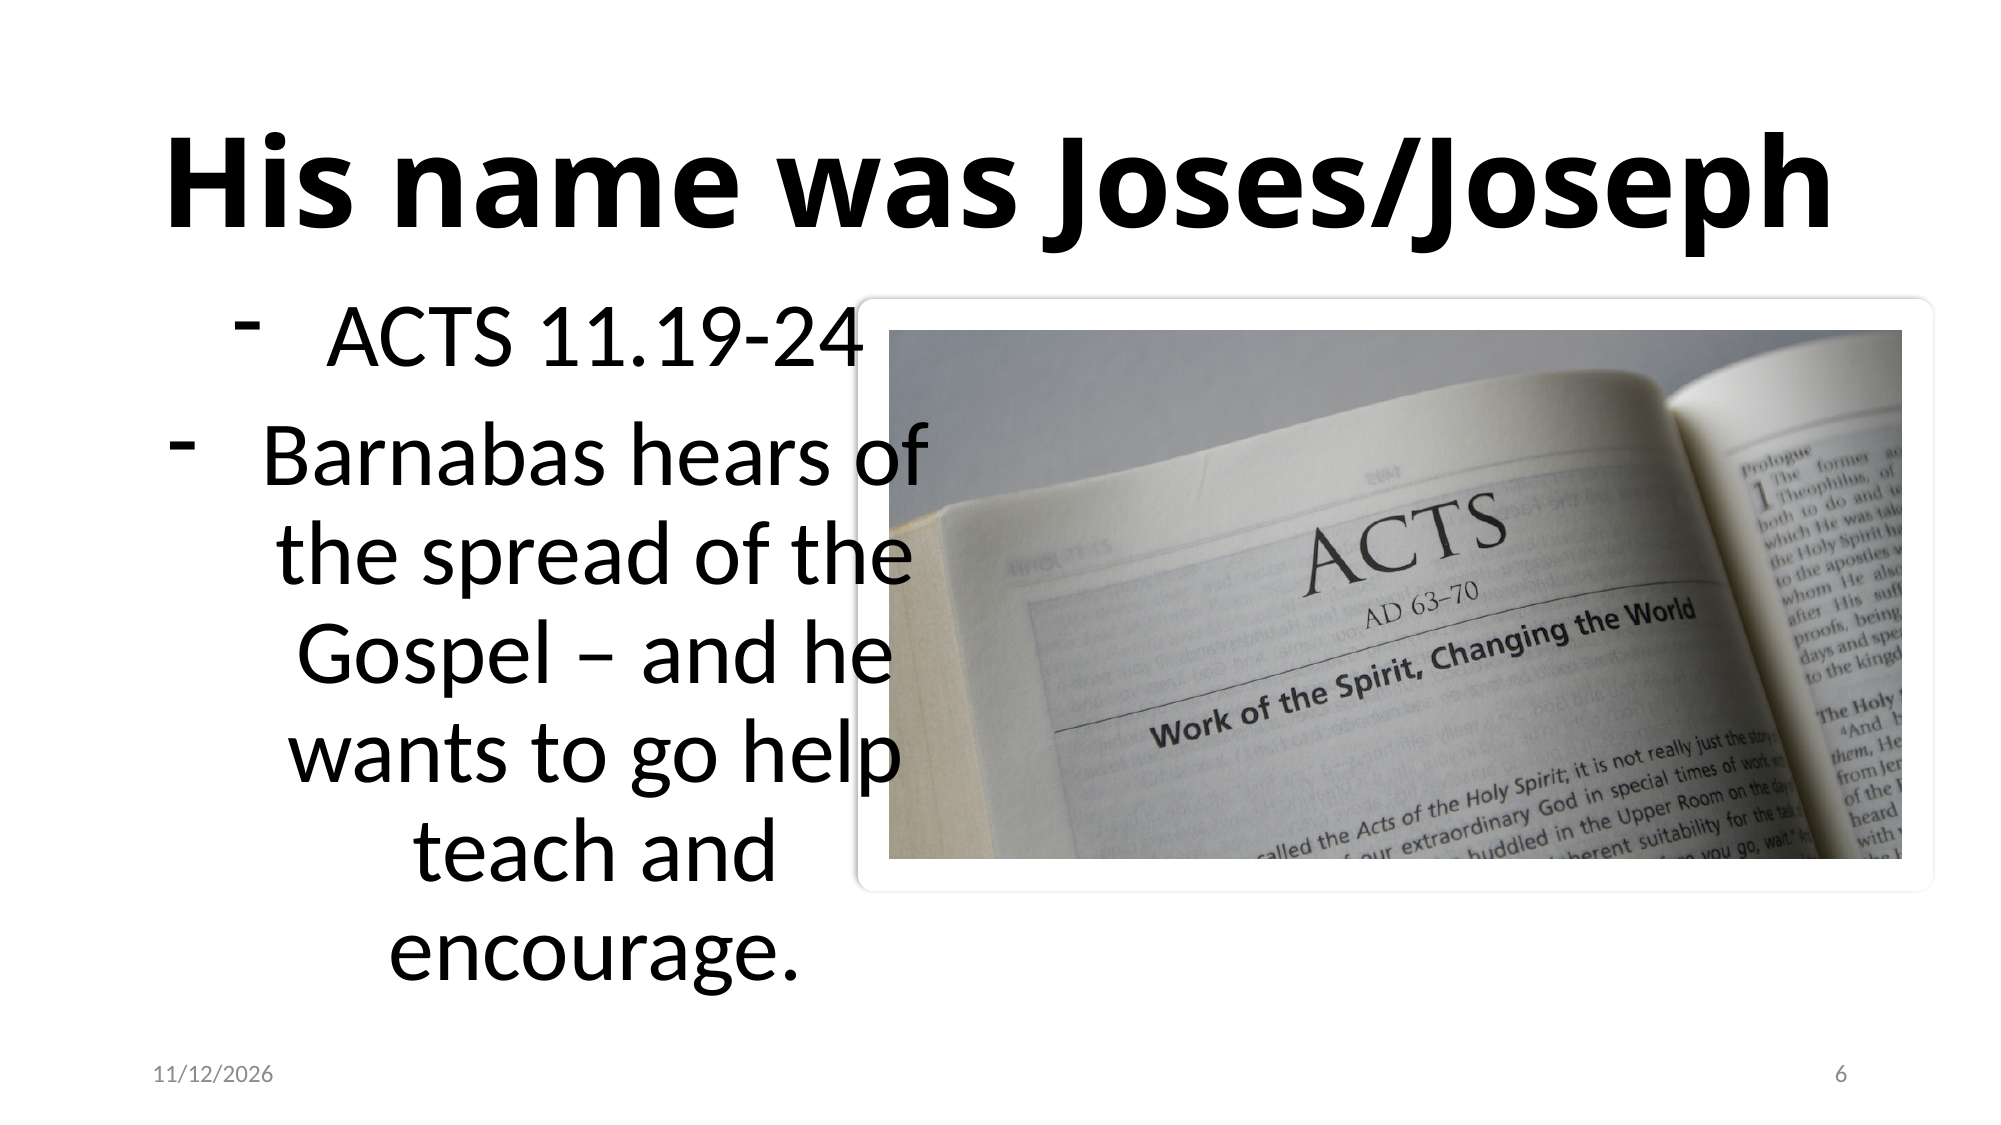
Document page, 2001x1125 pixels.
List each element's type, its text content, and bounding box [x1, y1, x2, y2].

subtitle ACTS 11.19-24 Barnabas hears of the spread of the Gospel – and he wants to go help teach and encourage. [98, 279, 1000, 1043]
slide_number 6 [1412, 1042, 1863, 1103]
title His name was Joses/Joseph [137, 99, 1863, 263]
picture [888, 330, 1902, 860]
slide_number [137, 1042, 588, 1103]
